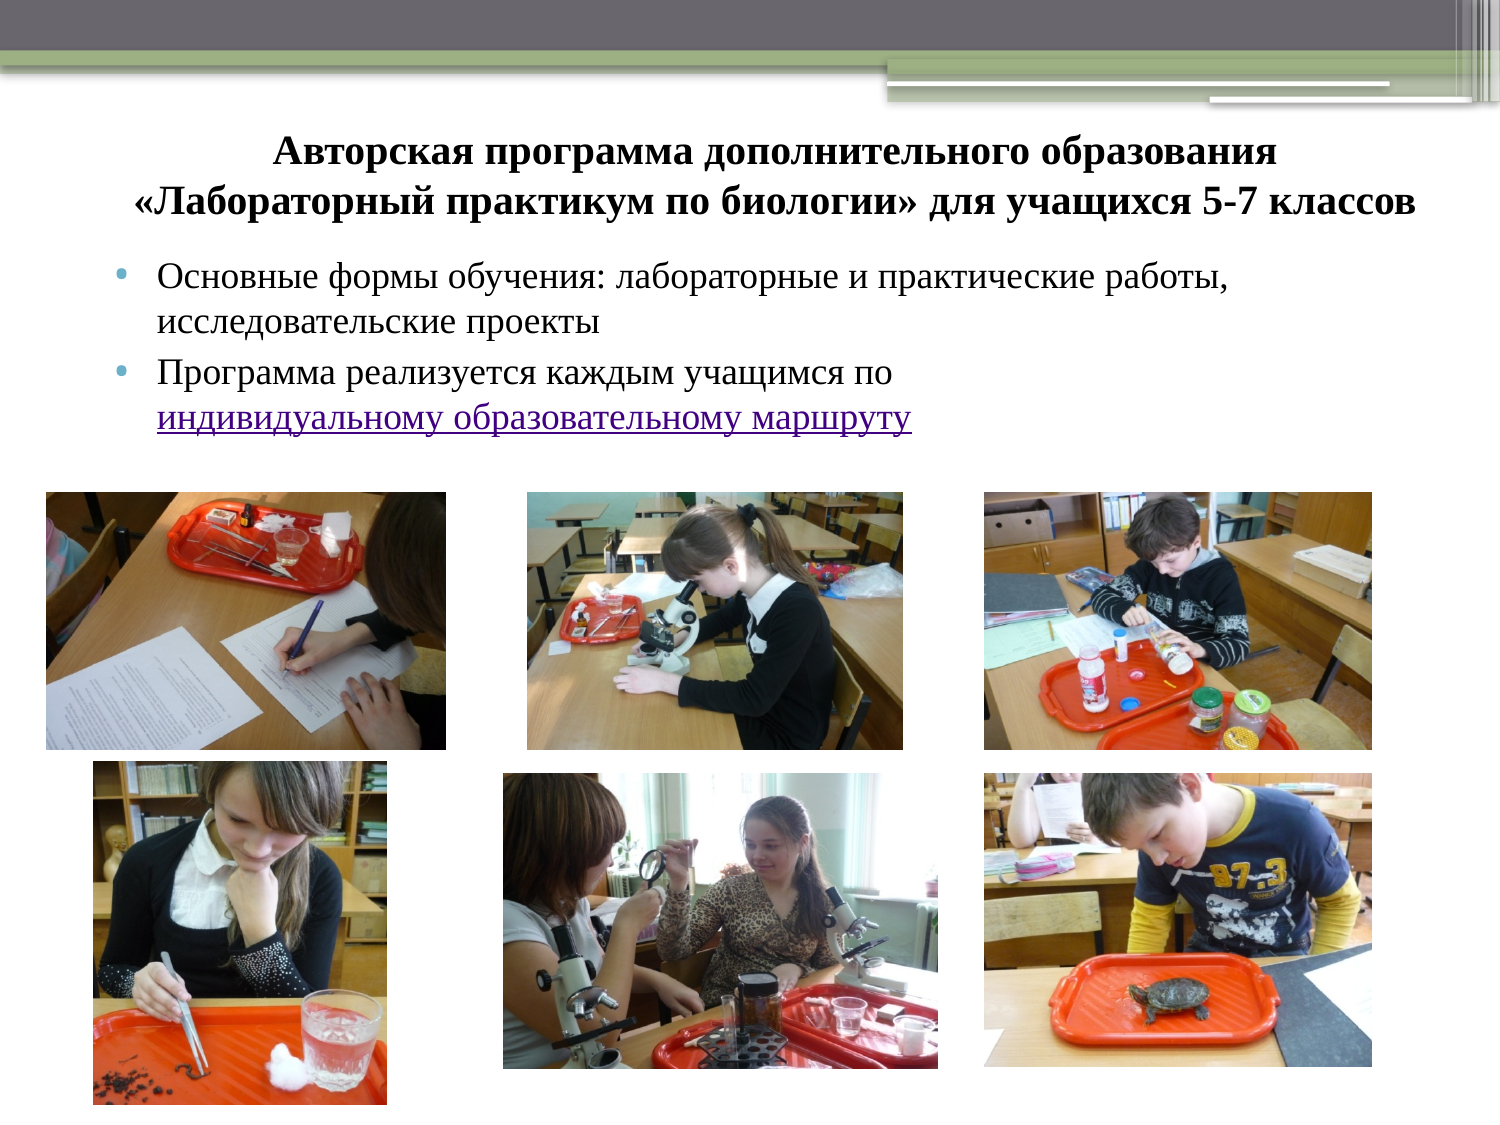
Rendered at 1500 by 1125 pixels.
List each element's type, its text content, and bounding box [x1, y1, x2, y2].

picture [503, 773, 938, 1070]
picture [984, 491, 1372, 751]
list Основные формы обучения: лабораторные и практические работы, исследовательские проекты Программа реализуется каждым учащимся по индивидуальному образовательному маршруту [81, 243, 1433, 1067]
picture [984, 773, 1372, 1067]
title Авторская программа дополнительного образования «Лабораторный практикум по биологии» для учащихся 5-7 классов [100, 101, 1451, 244]
picture [93, 761, 387, 1106]
picture [46, 491, 446, 751]
picture [527, 491, 903, 751]
